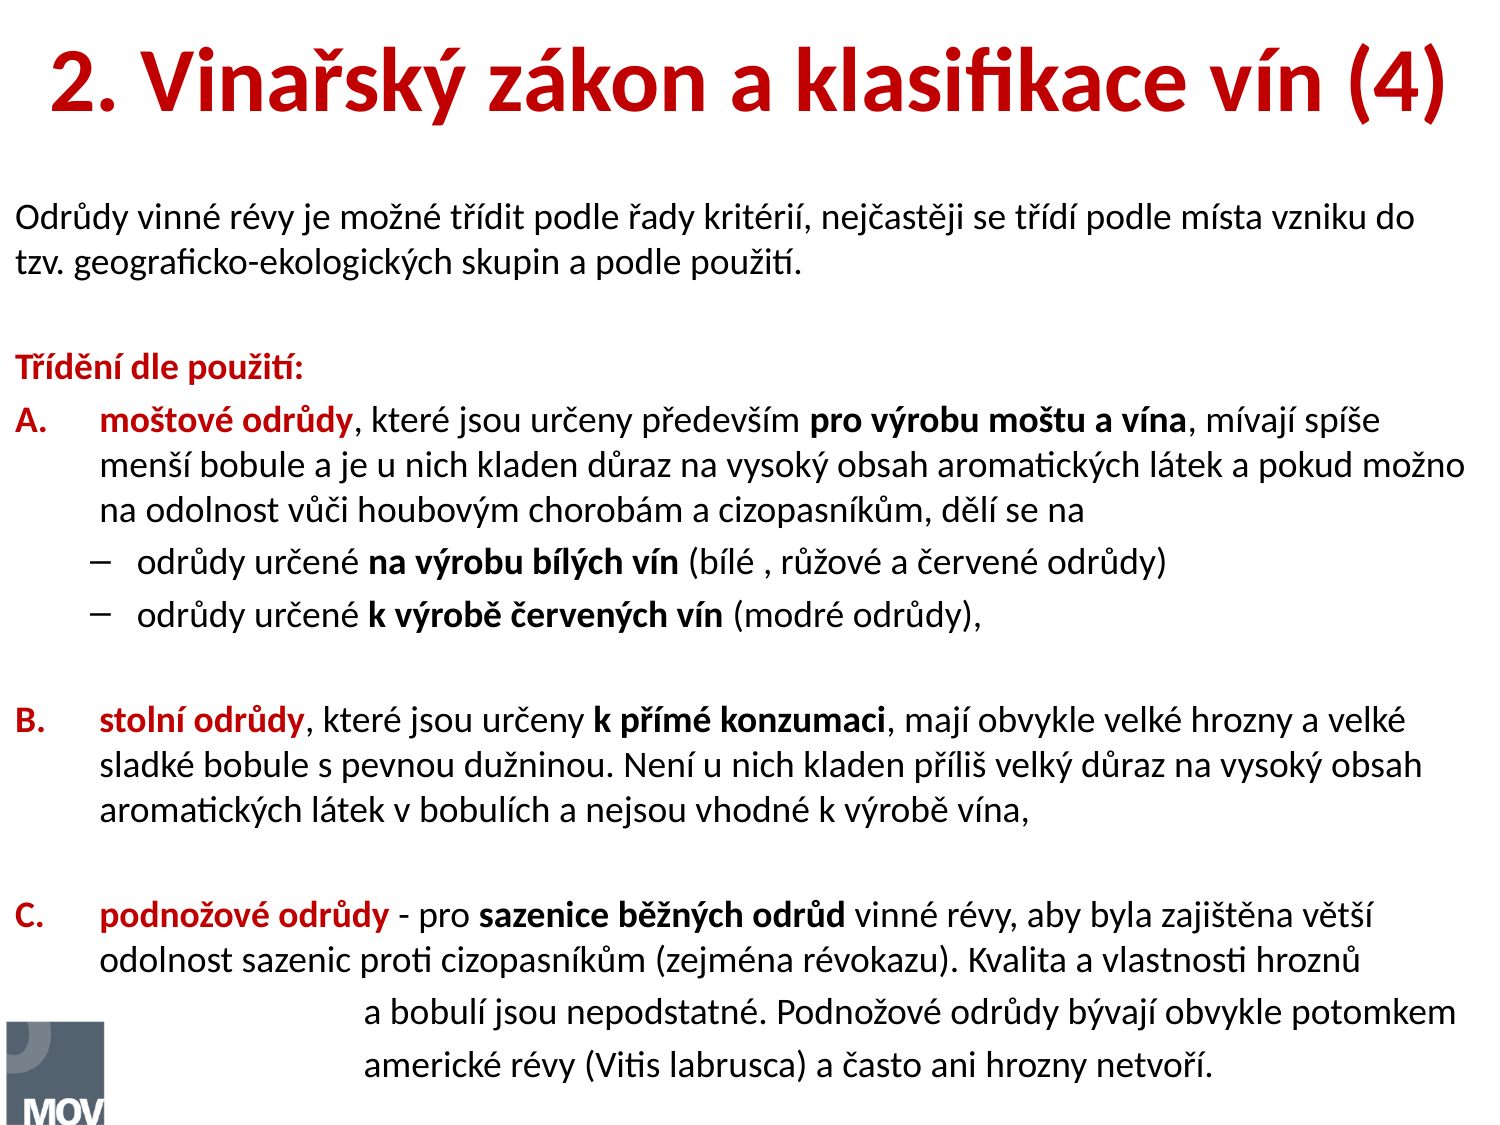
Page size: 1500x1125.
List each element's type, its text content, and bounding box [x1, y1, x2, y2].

title 2. Vinařský zákon a klasifikace vín (4) [0, 0, 1500, 149]
list Odrůdy vinné révy je možné třídit podle řady kritérií, nejčastěji se třídí podle místa vzniku do tzv. geograficko-ekologických skupin a podle použití. Třídění dle použití: moštové odrůdy, které jsou určeny především pro výrobu moštu a vína, mívají spíše menší bobule a je u nich kladen důraz na vysoký obsah aromatických látek a pokud možno na odolnost vůči houbovým chorobám a cizopasníkům, dělí se na odrůdy určené na výrobu bílých vín (bílé , růžové a červené odrůdy) odrůdy určené k výrobě červených vín (modré odrůdy), stolní odrůdy, které jsou určeny k přímé konzumaci, mají obvykle velké hrozny a velké sladké bobule s pevnou dužninou. Není u nich kladen příliš velký důraz na vysoký obsah aromatických látek v bobulích a nejsou vhodné k výrobě vína, podnožové odrůdy - pro sazenice běžných odrůd vinné révy, aby byla zajištěna větší odolnost sazenic proti cizopasníkům (zejména révokazu). Kvalita a vlastnosti hroznů a bobulí jsou nepodstatné. Podnožové odrůdy bývají obvykle potomkem americké révy (Vitis labrusca) a často ani hrozny netvoří. [0, 184, 1483, 1125]
